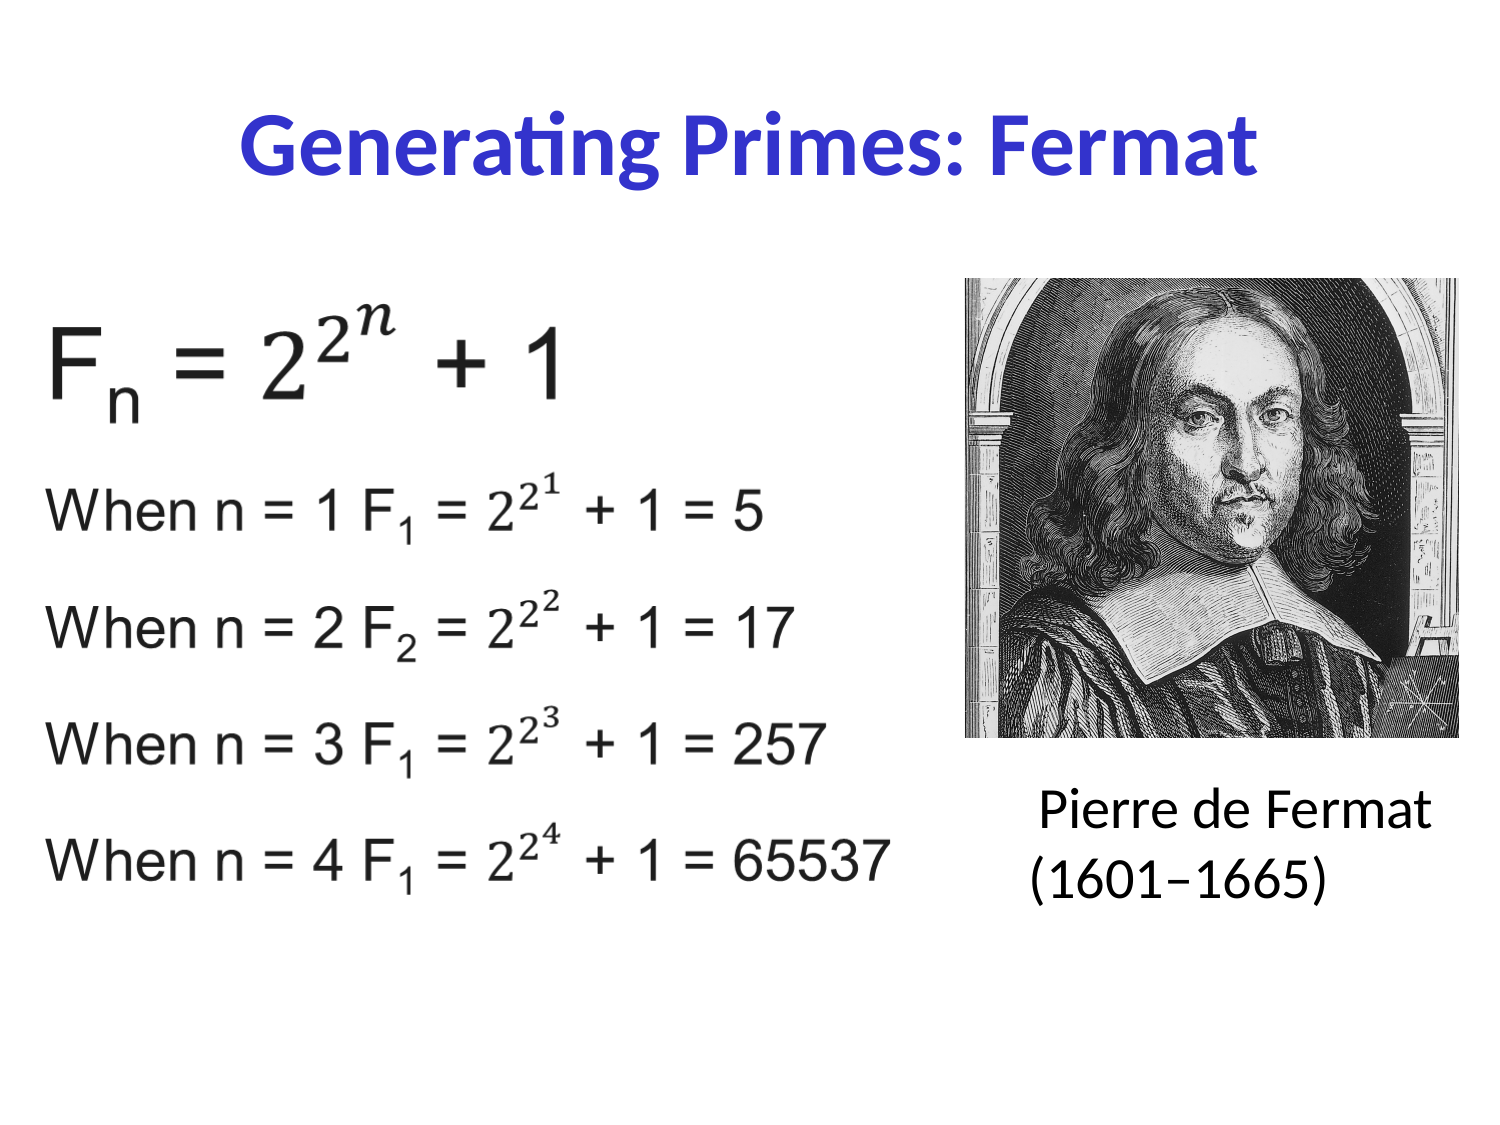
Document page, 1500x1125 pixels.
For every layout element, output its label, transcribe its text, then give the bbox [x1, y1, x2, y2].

text_box [29, 278, 916, 917]
text_box Pierre de Fermat (1601–1665) [998, 763, 1471, 918]
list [964, 278, 1460, 739]
title Generating Primes: Fermat [74, 44, 1426, 233]
